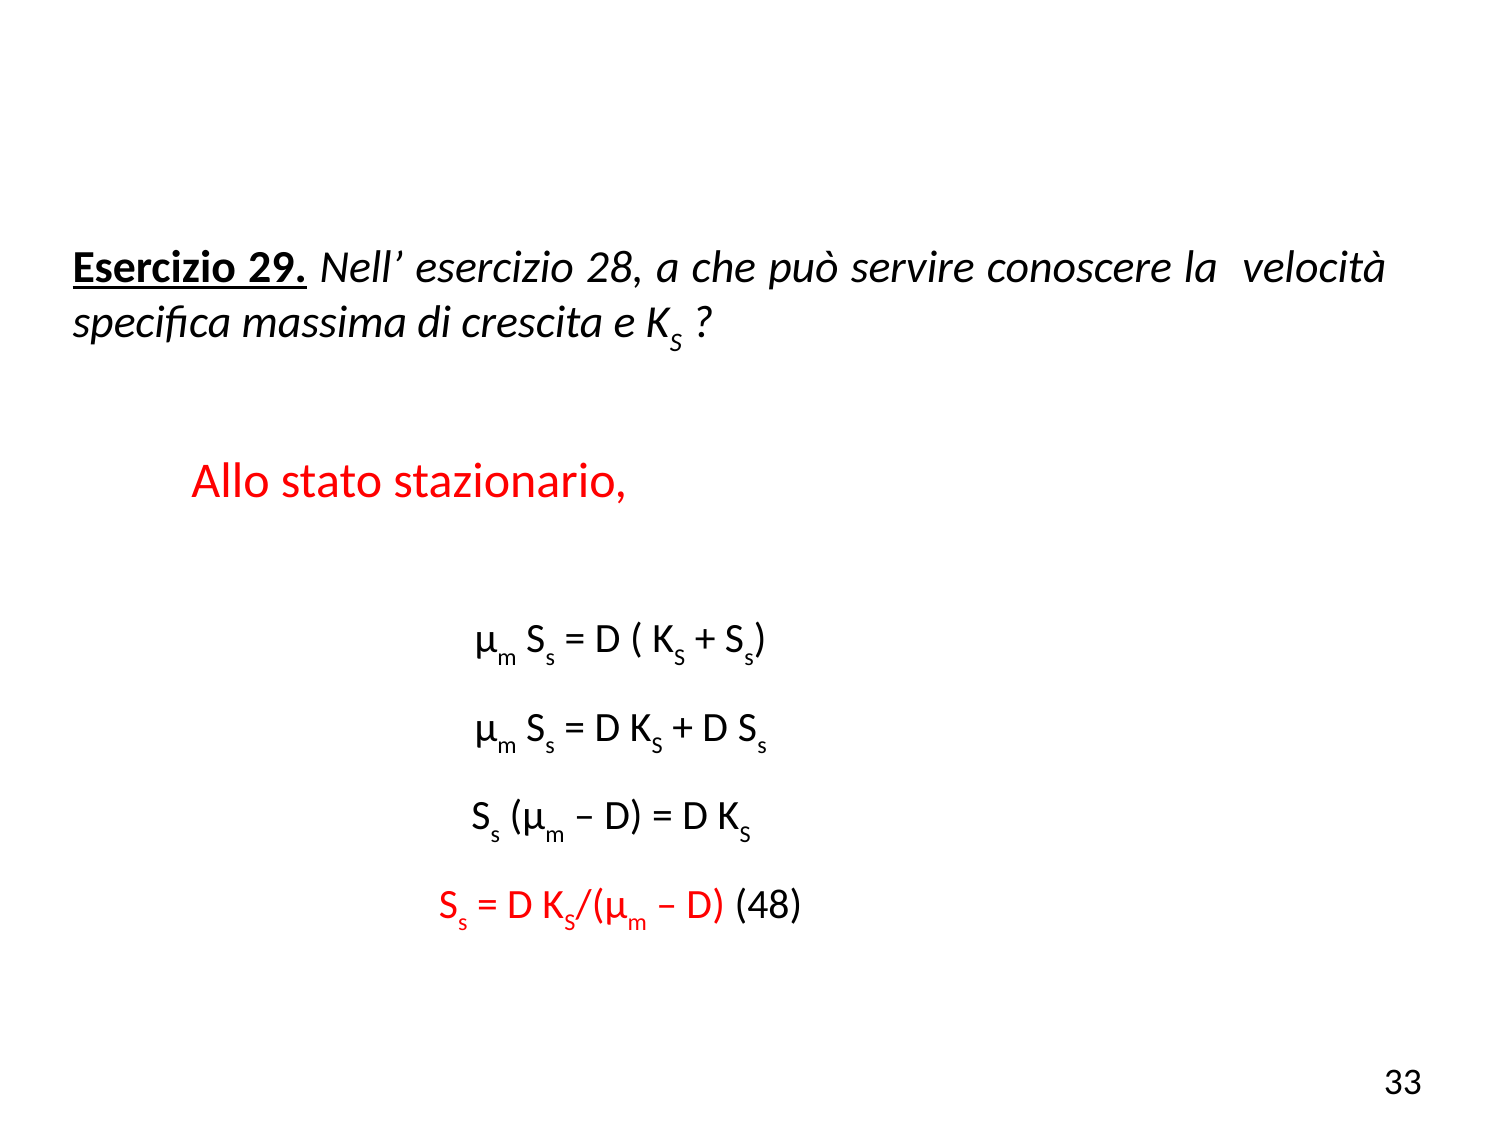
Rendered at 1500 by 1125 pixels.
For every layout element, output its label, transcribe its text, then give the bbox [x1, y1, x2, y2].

text_box 33 [1369, 1049, 1500, 1110]
text_box Allo stato stazionario, [176, 440, 654, 516]
text_box Esercizio 29. Nell’ esercizio 28, a che può servire conoscere la velocità specifica massima di crescita e KS ? [57, 189, 1403, 384]
text_box µm Ss = D ( KS + Ss) µm Ss = D KS + D Ss Ss (µm – D) = D KS Ss = D KS/(µm – D) (48) [244, 524, 997, 943]
